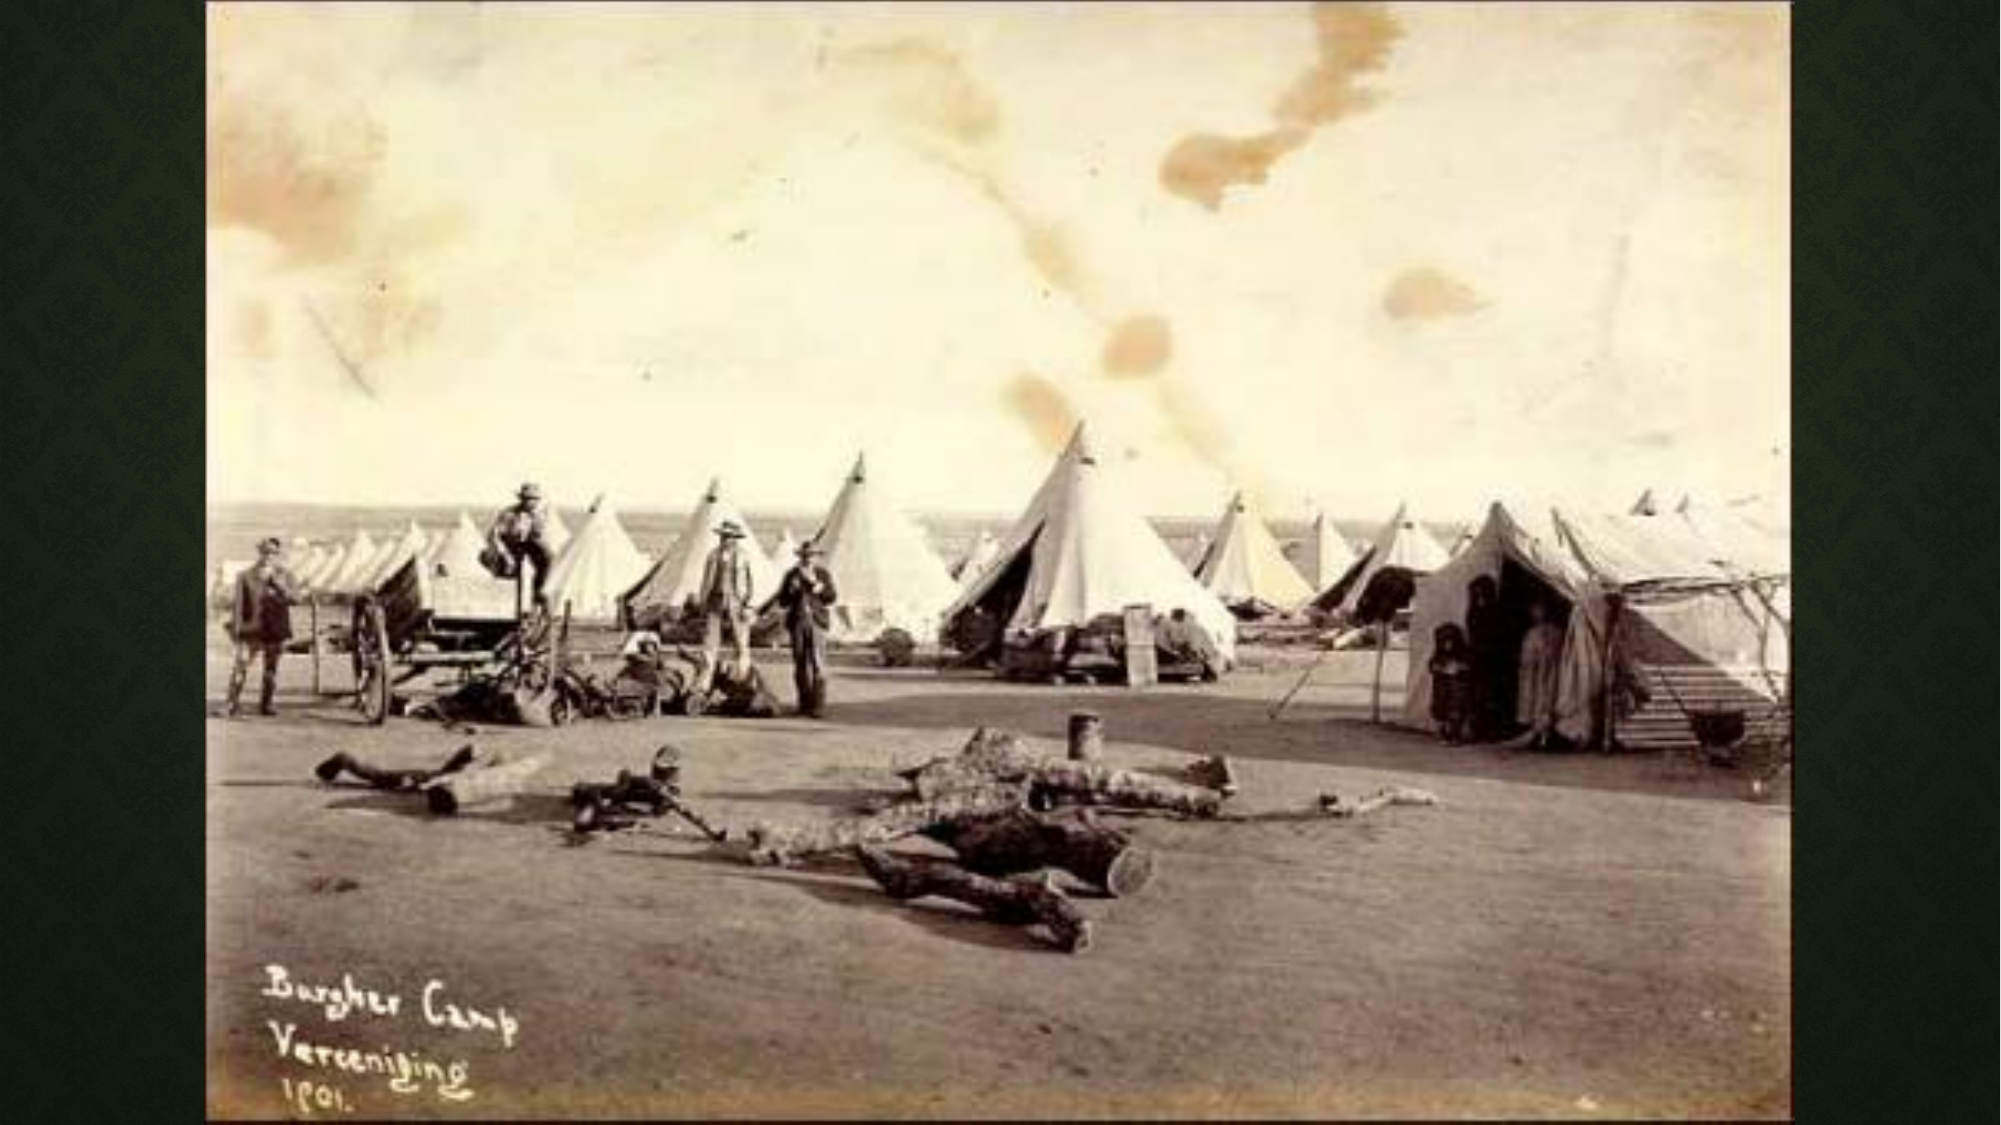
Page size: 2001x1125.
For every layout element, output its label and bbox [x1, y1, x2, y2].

picture [203, 0, 1795, 1125]
